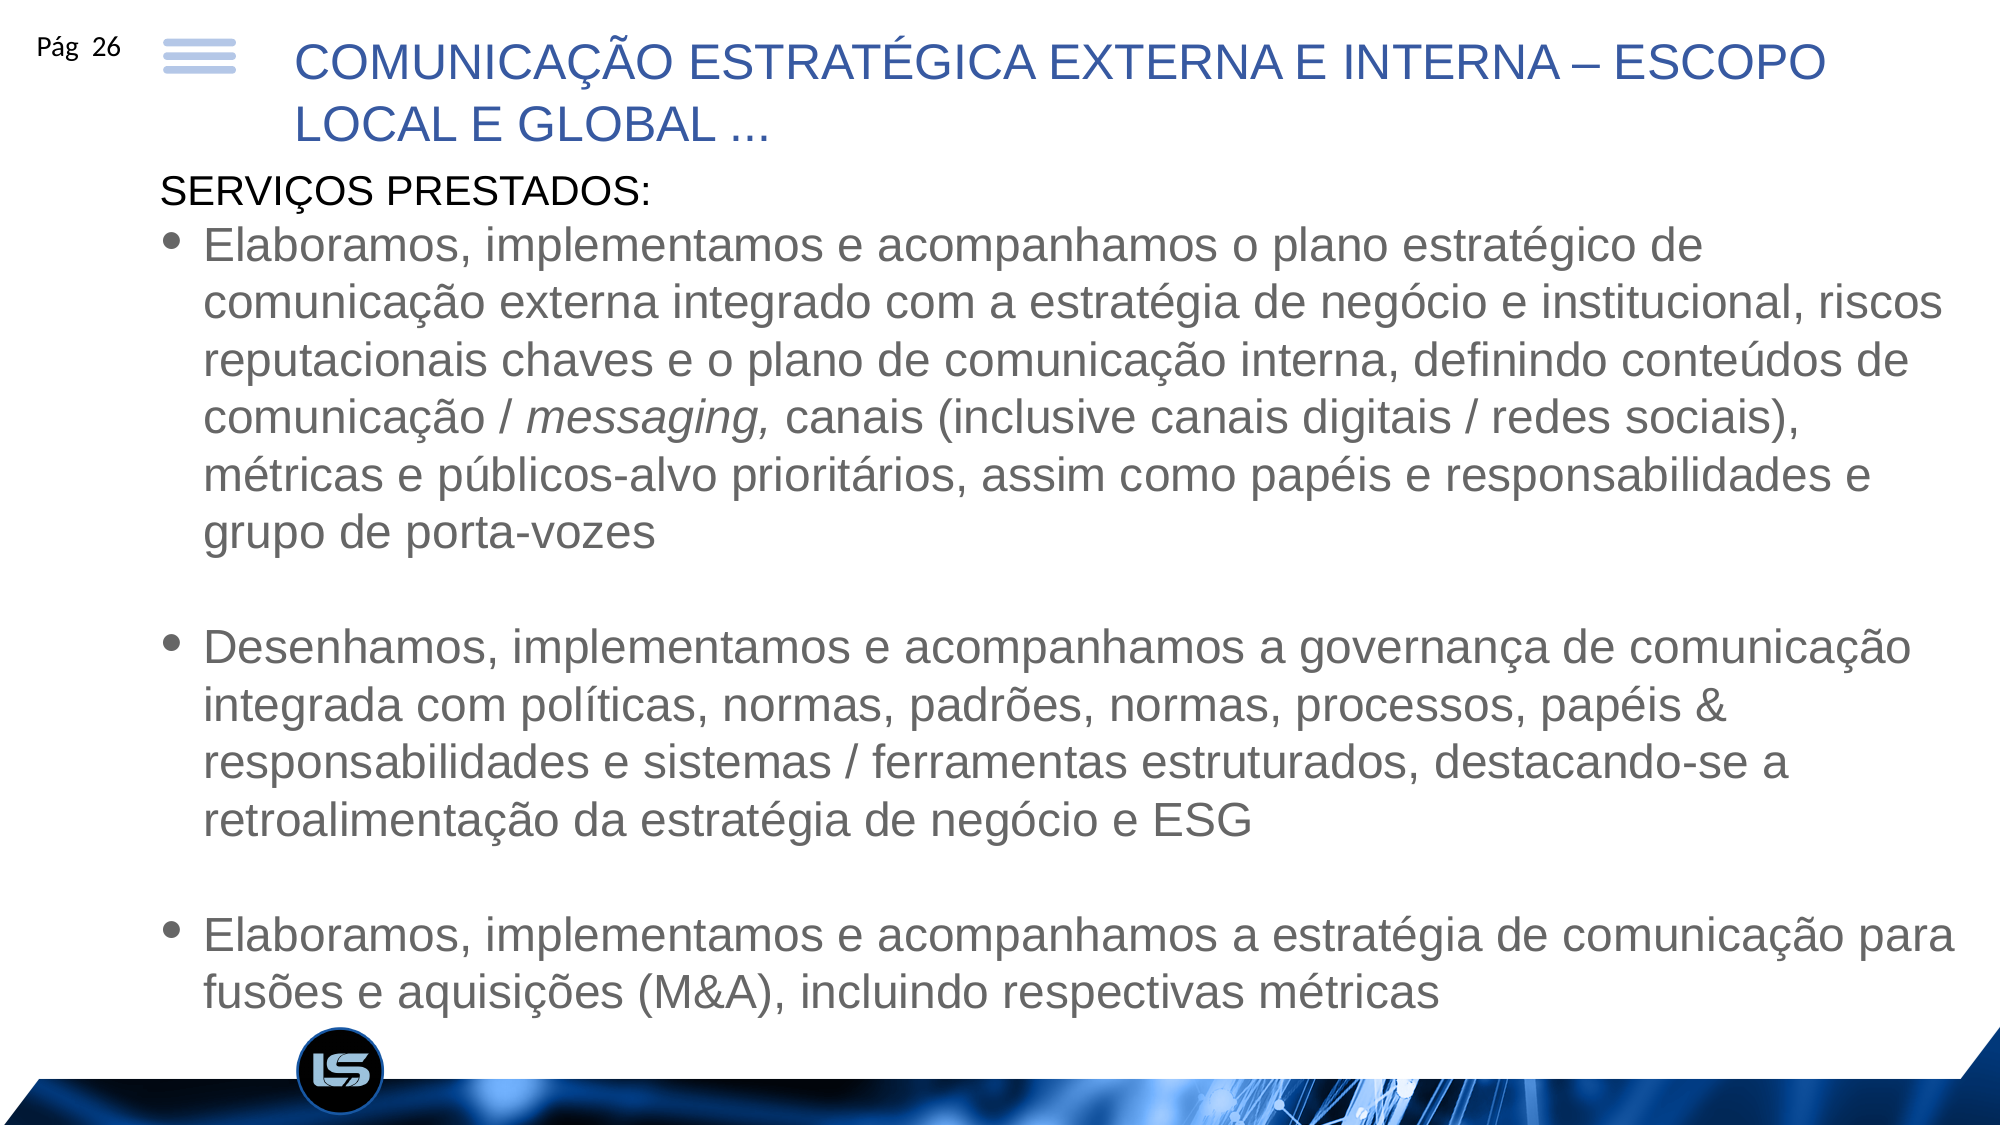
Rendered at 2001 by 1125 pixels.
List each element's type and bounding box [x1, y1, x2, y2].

text_box [163, 38, 236, 74]
picture [0, 6, 2000, 1125]
